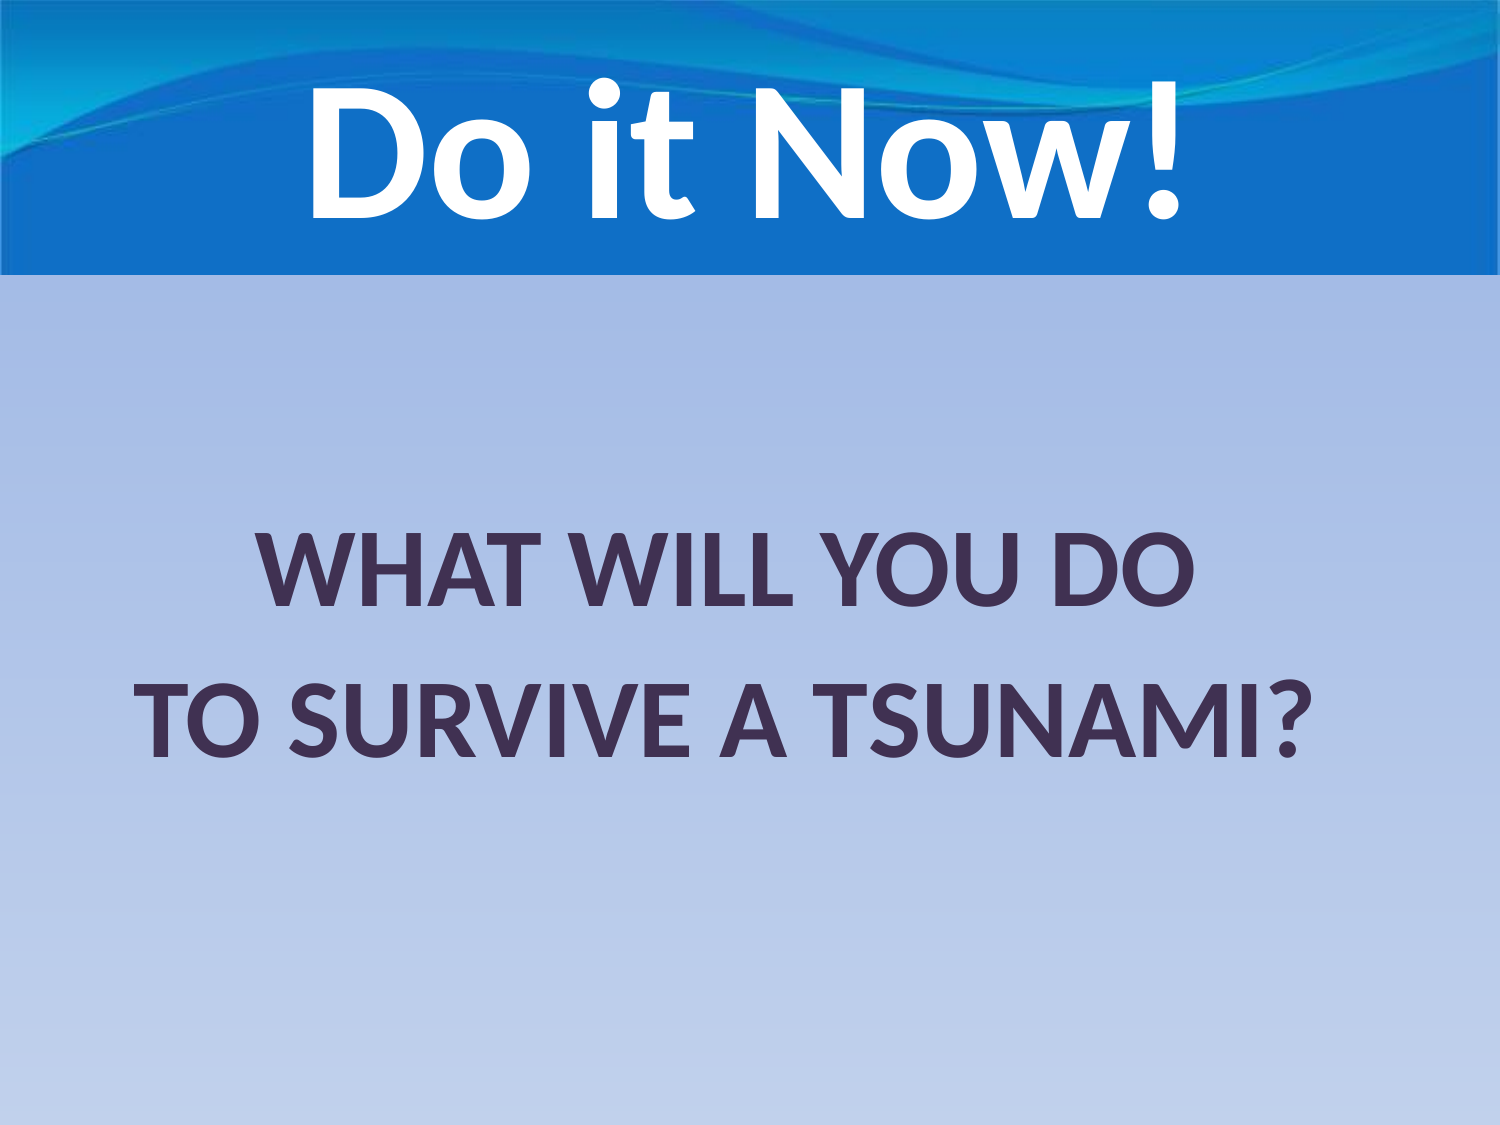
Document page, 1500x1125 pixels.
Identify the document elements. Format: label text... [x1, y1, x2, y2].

text_box WHAT WILL YOU DO [239, 485, 1212, 636]
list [0, 0, 1500, 276]
text_box TO SURVIVE A TSUNAMI? [117, 637, 1334, 788]
